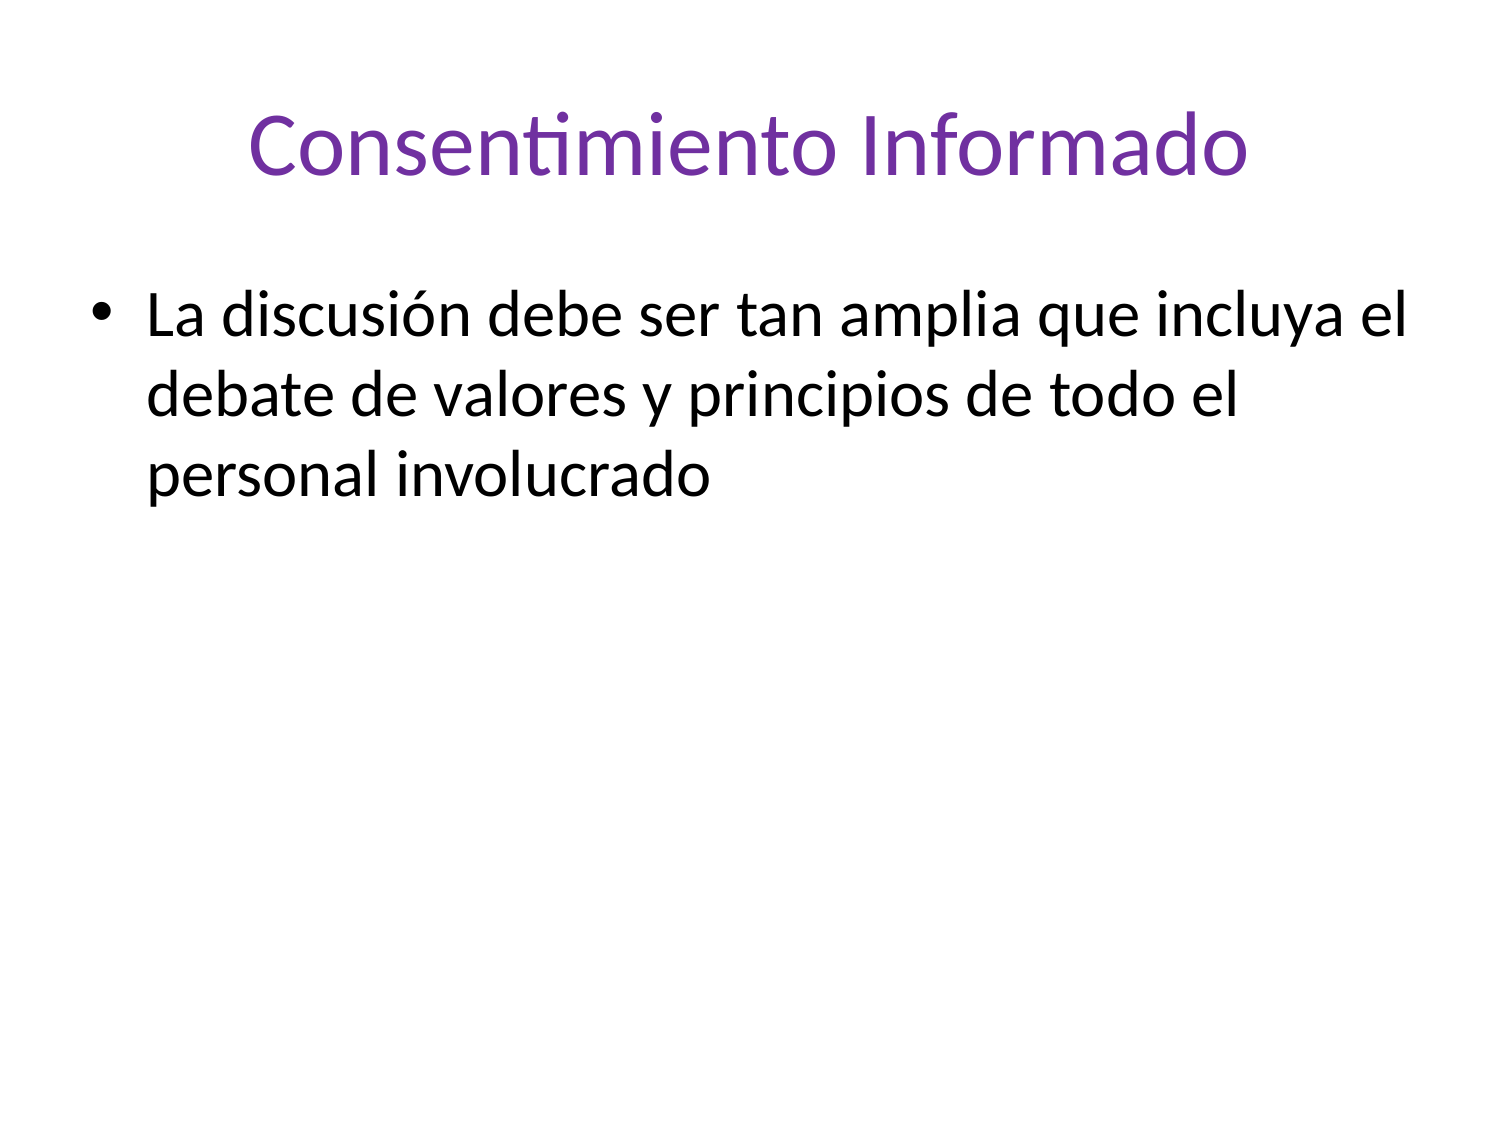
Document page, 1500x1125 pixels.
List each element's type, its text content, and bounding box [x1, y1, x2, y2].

list La discusión debe ser tan amplia que incluya el debate de valores y principios de todo el personal involucrado [75, 262, 1425, 1005]
title Consentimiento Informado [75, 45, 1425, 233]
